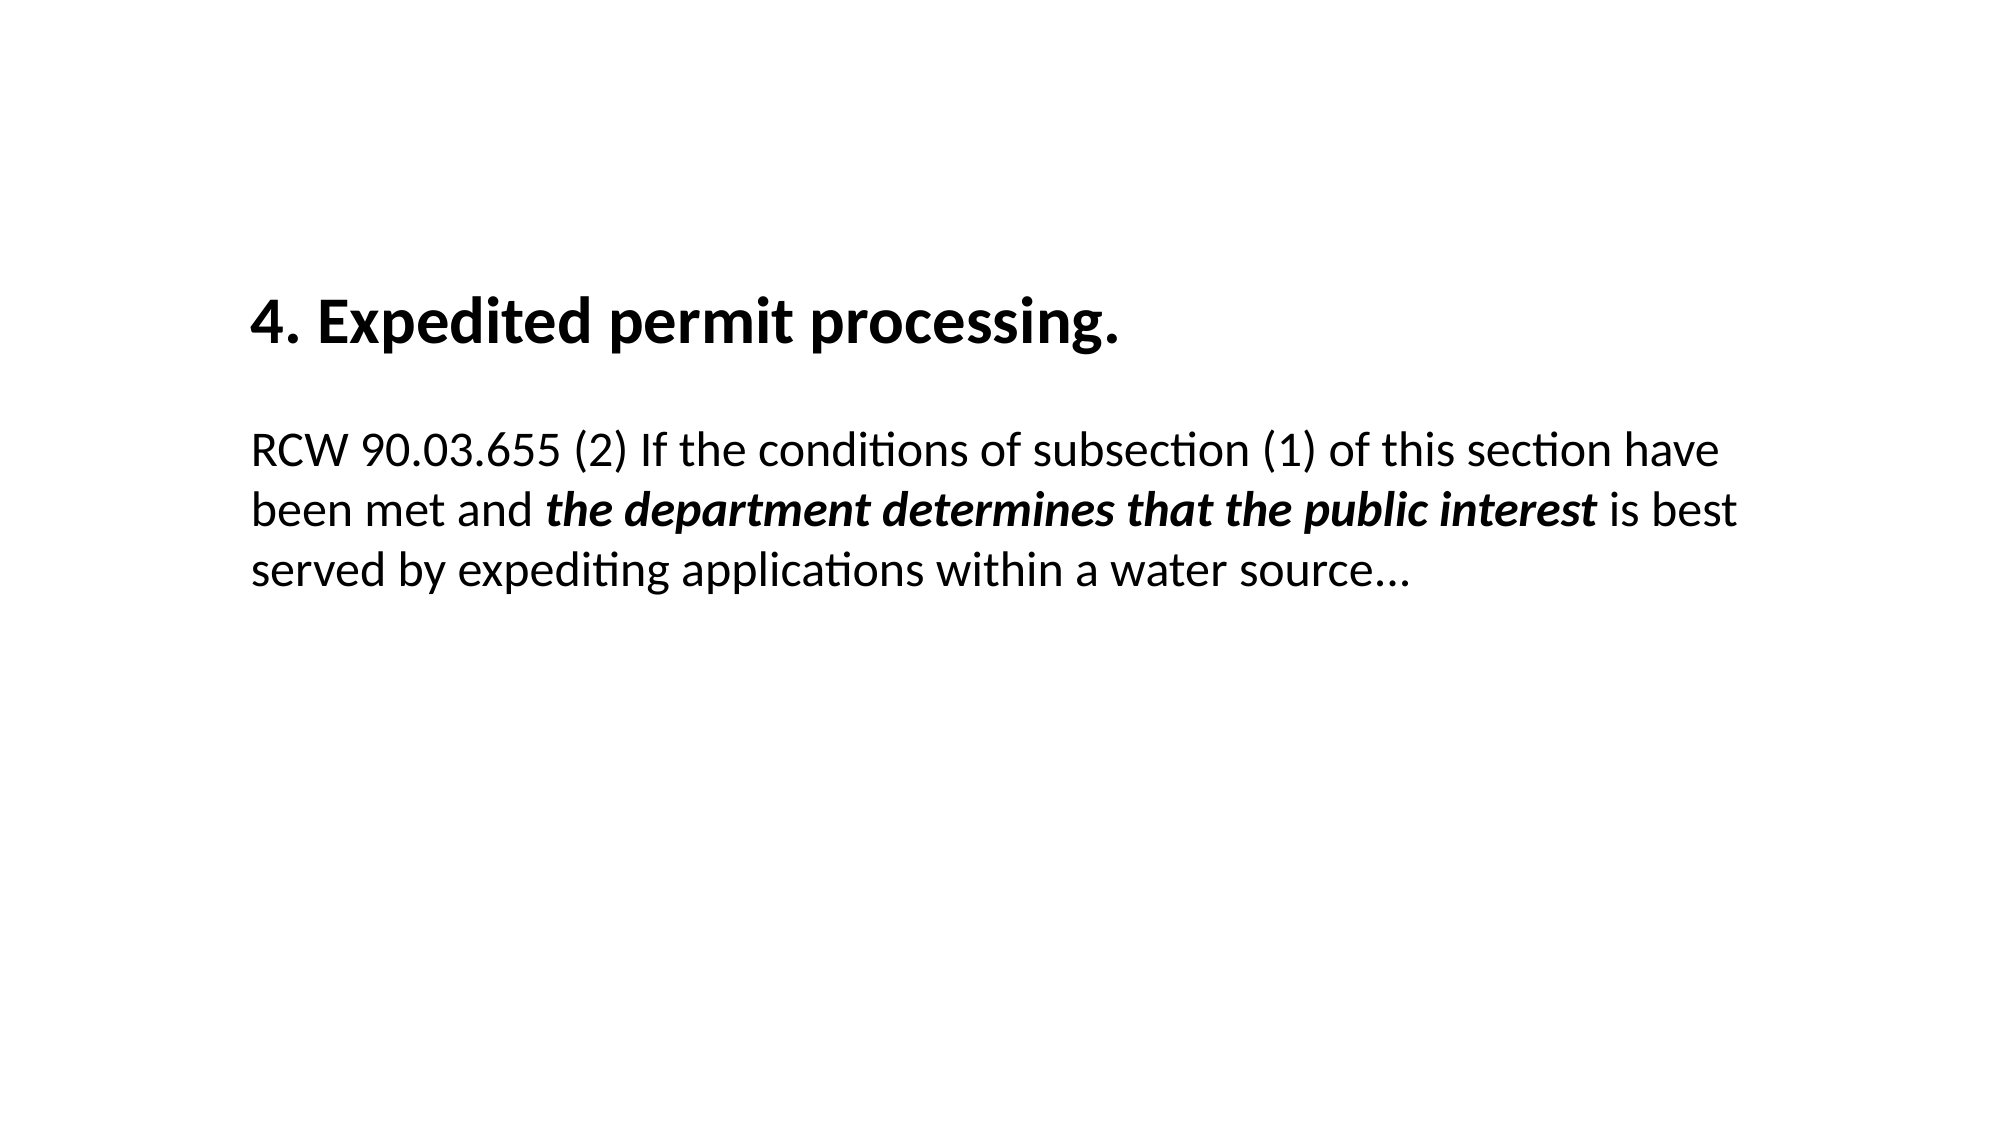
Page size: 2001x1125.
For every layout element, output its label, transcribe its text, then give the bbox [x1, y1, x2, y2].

text_box 4. Expedited permit processing. RCW 90.03.655 (2) If the conditions of subsection (1) of this section have been met and the department determines that the public interest is best served by expediting applications within a water source... [236, 269, 1764, 605]
